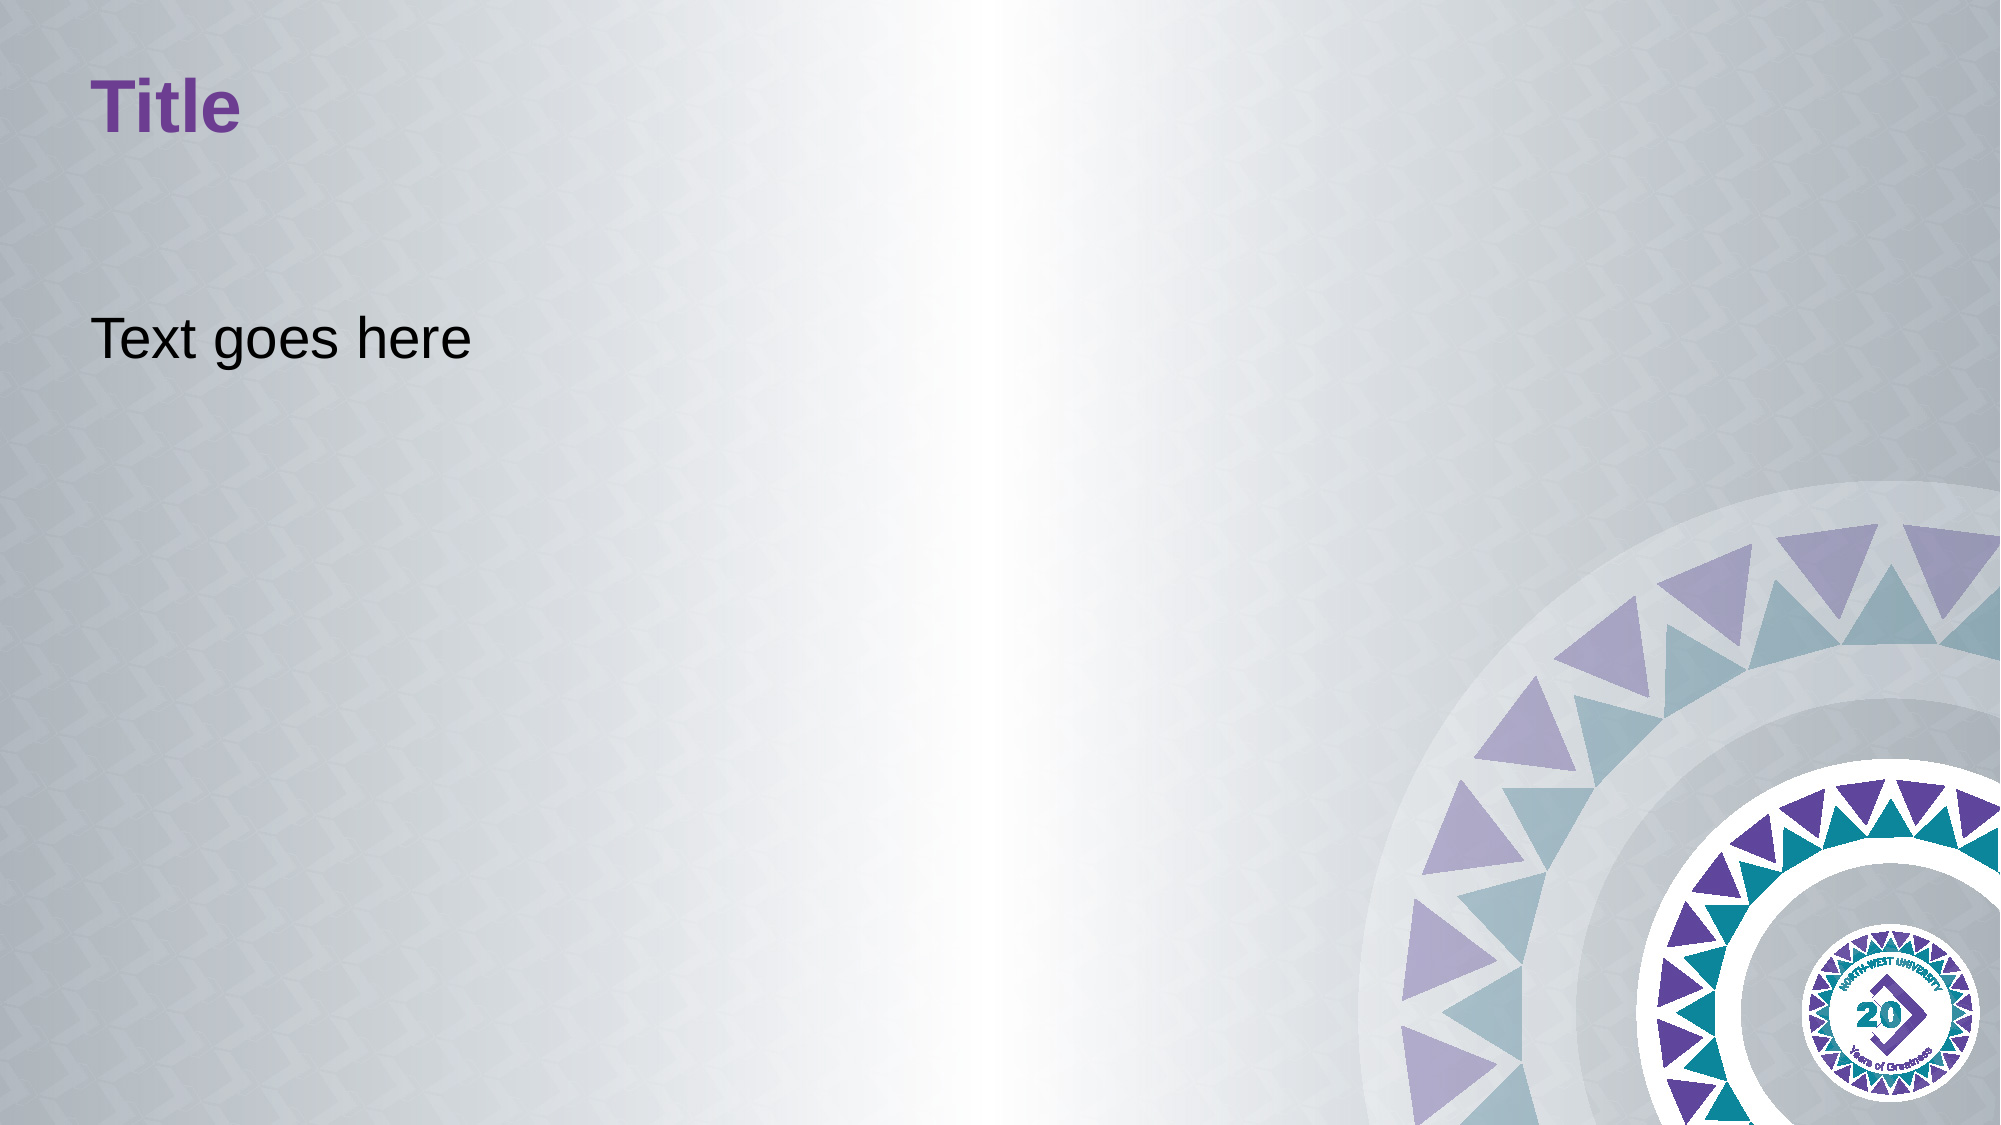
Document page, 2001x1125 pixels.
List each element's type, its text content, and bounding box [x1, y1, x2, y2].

list Text goes here [74, 279, 1926, 1005]
title Title [74, 59, 1617, 208]
picture [0, 0, 2000, 1125]
